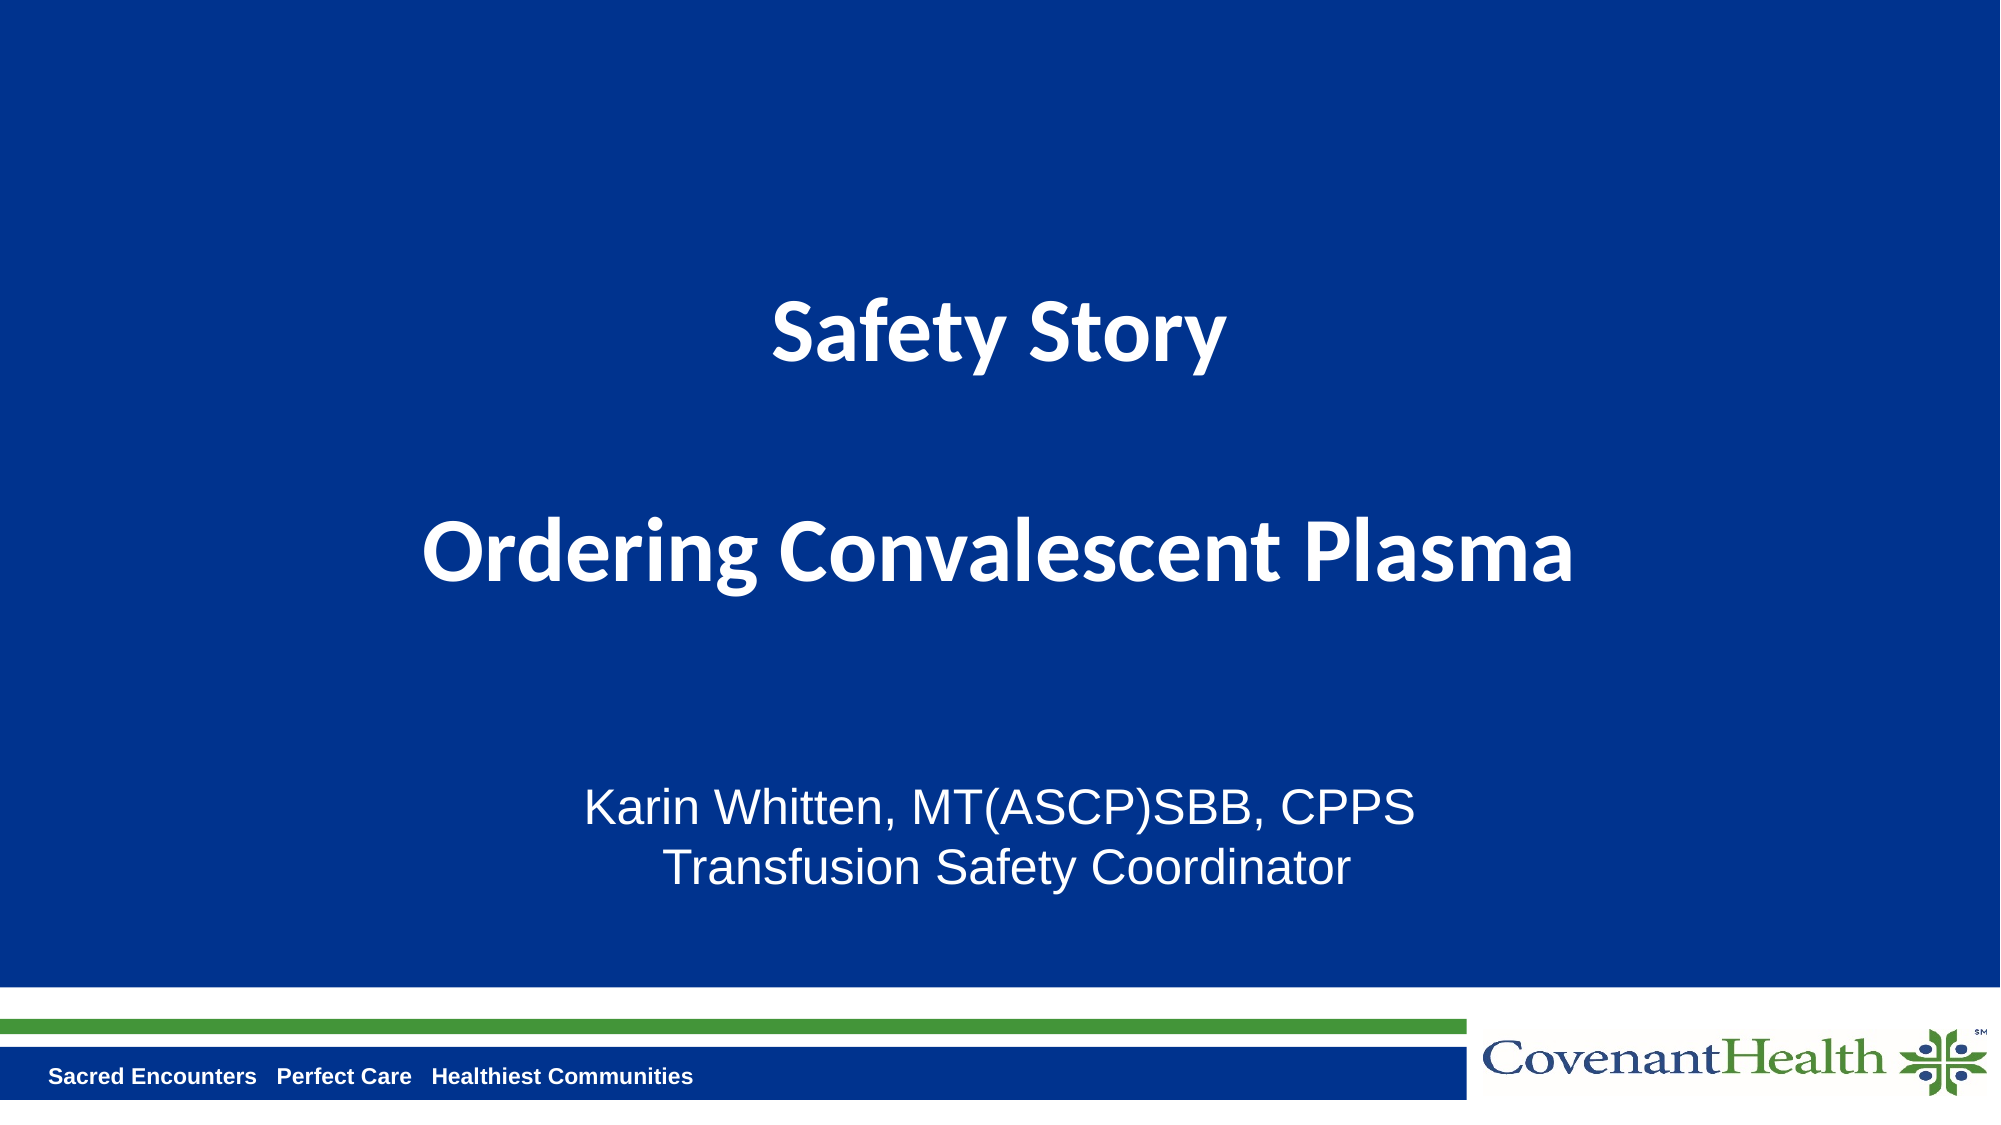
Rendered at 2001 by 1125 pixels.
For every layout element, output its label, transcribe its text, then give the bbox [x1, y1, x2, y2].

picture [1483, 1029, 1987, 1096]
subtitle Karin Whitten, MT(ASCP)SBB, CPPS Transfusion Safety Coordinator [300, 766, 1700, 906]
title Safety Story Ordering Convalescent Plasma [150, 262, 1850, 504]
